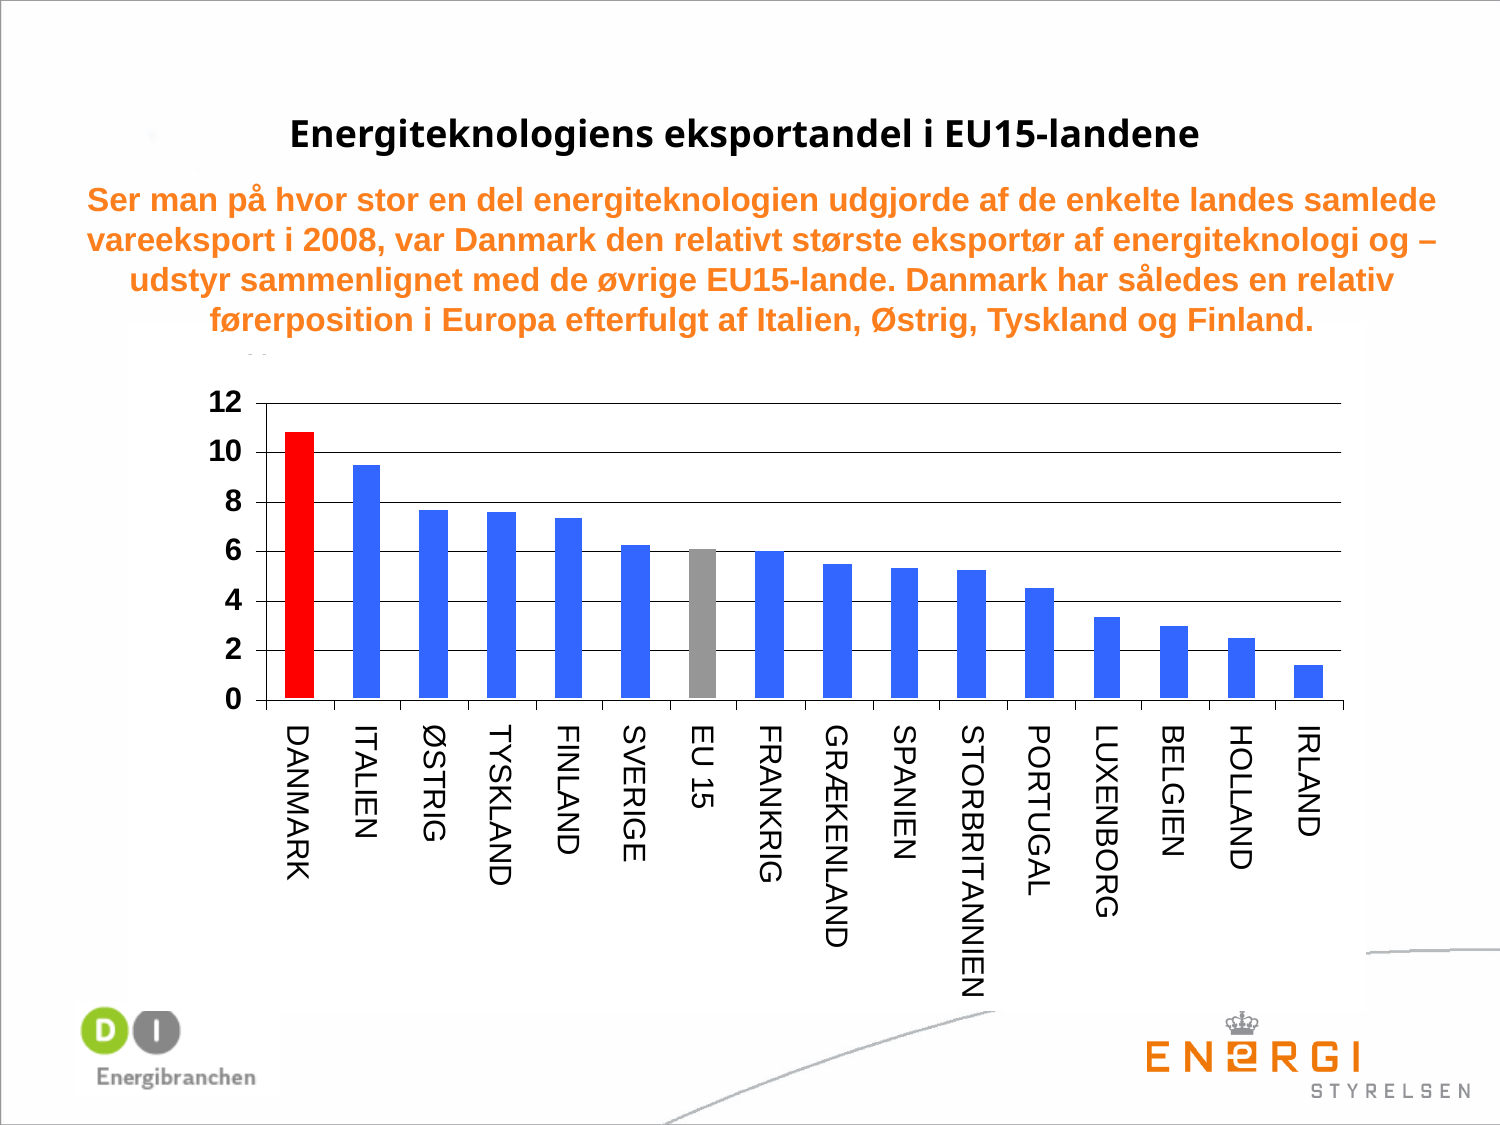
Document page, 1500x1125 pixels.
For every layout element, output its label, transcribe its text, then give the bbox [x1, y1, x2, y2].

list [117, 311, 1377, 1020]
title Energiteknologiens eksportandel i EU15-landene [74, 84, 1426, 181]
picture [0, 0, 1500, 1125]
text_box Ser man på hvor stor en del energiteknologien udgjorde af de enkelte landes samlede vareeksport i 2008, var Danmark den relativt største eksportør af energiteknologi og –udstyr sammenlignet med de øvrige EU15-lande. Danmark har således en relativ førerposition i Europa efterfulgt af Italien, Østrig, Tyskland og Finland. [25, 210, 1500, 307]
